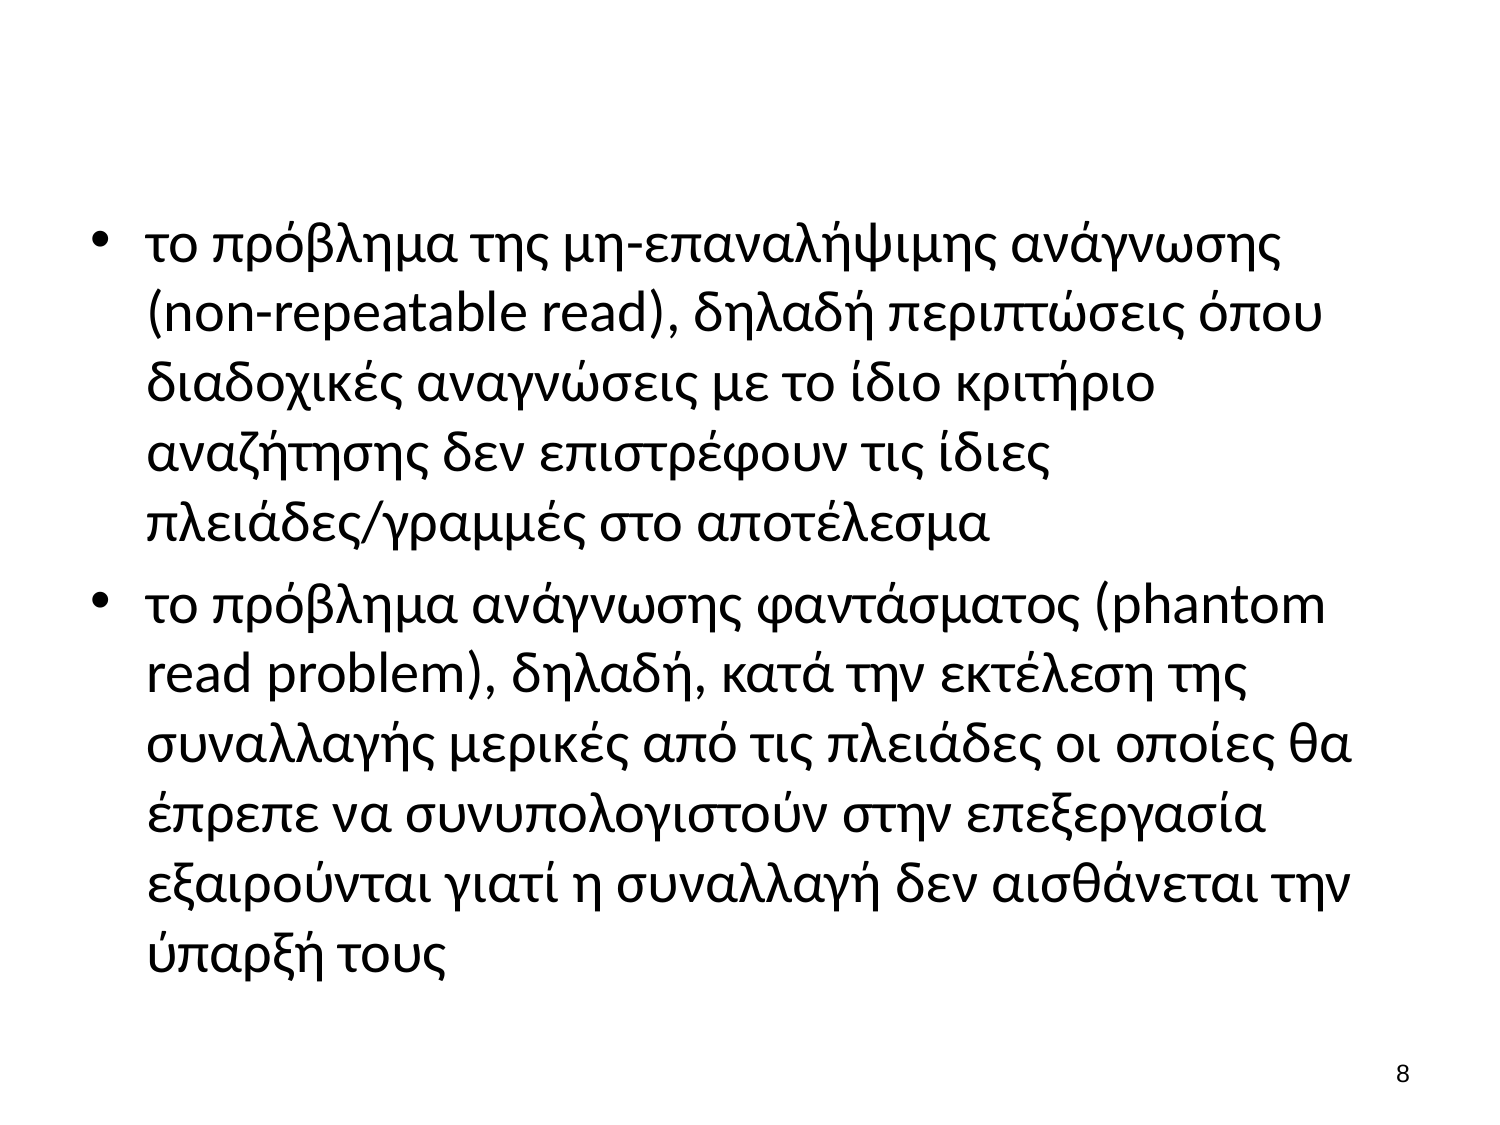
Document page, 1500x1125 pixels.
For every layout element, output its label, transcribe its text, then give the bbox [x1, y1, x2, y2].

slide_number 7 [1074, 1042, 1425, 1103]
list το πρόβλημα της μη-επαναλήψιμης ανάγνωσης (non-repeatable read), δηλαδή περιπτώσεις όπου διαδοχικές αναγνώσεις με το ίδιο κριτήριο αναζήτησης δεν επιστρέφουν τις ίδιες πλειάδες/γραμμές στο αποτέλεσμα το πρόβλημα ανάγνωσης φαντάσματος (phantom read problem), δηλαδή, κατά την εκτέλεση της συναλλαγής μερικές από τις πλειάδες οι οποίες θα έπρεπε να συνυπολογιστούν στην επεξεργασία εξαιρούνται γιατί η συναλλαγή δεν αισθάνεται την ύπαρξή τους [75, 196, 1425, 1024]
